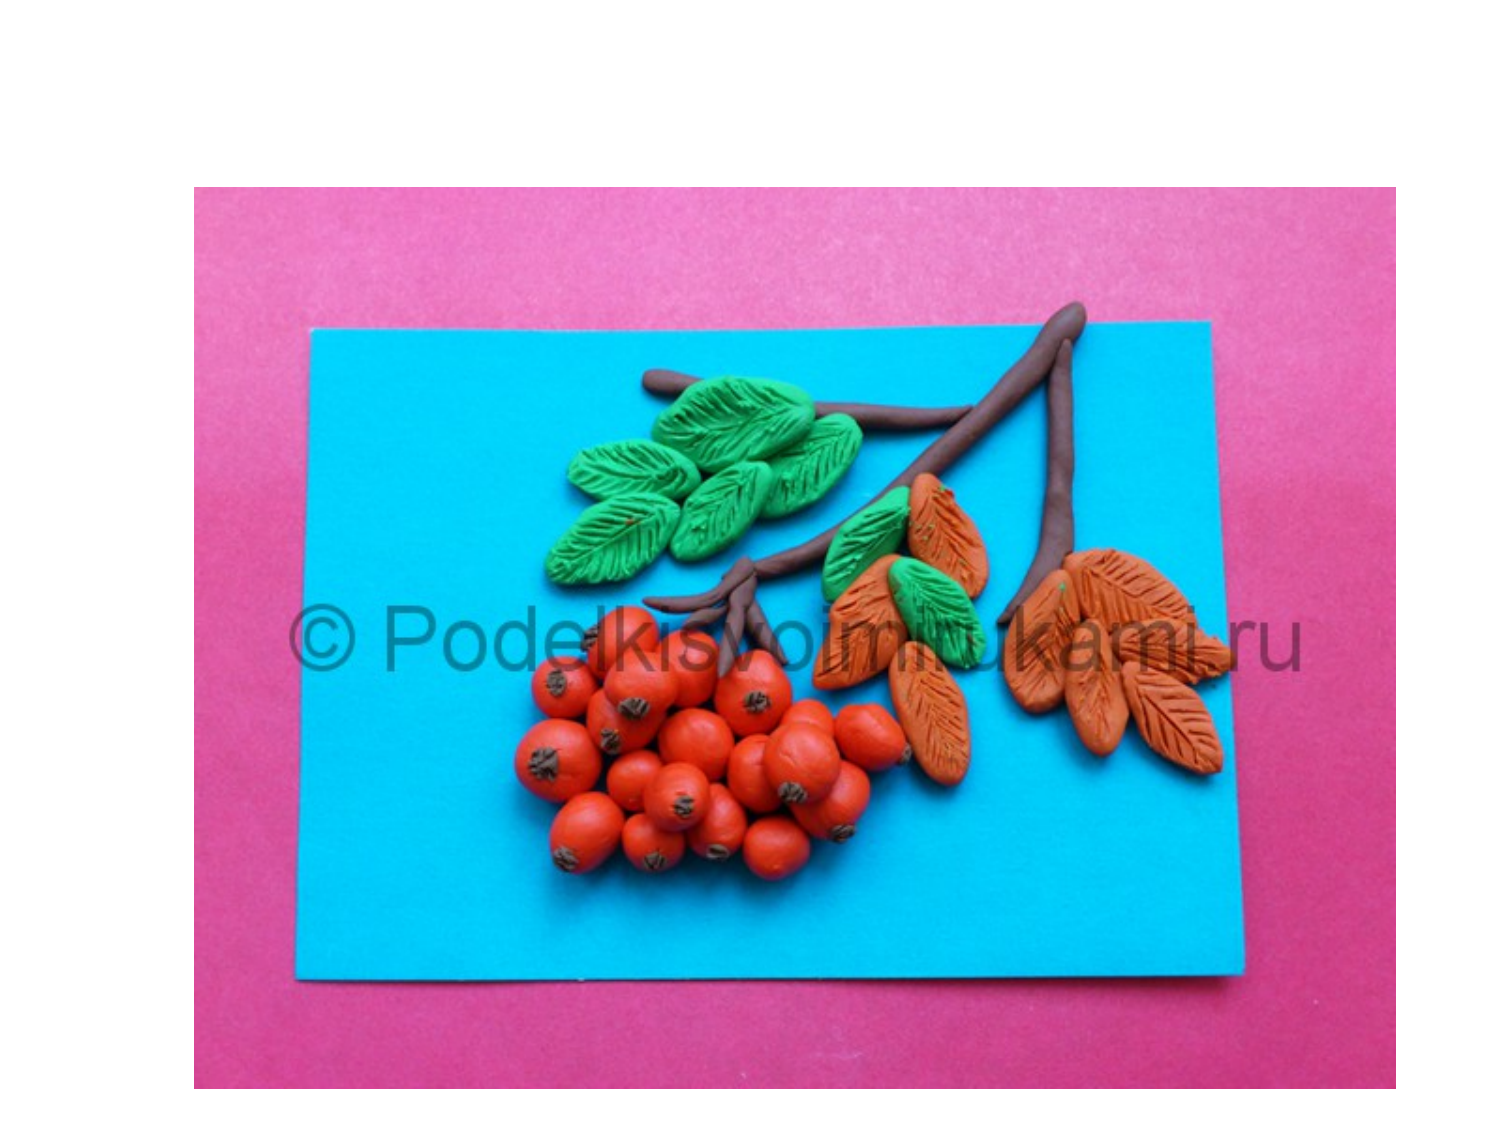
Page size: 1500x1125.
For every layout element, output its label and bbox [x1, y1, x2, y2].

picture [194, 187, 1396, 1089]
